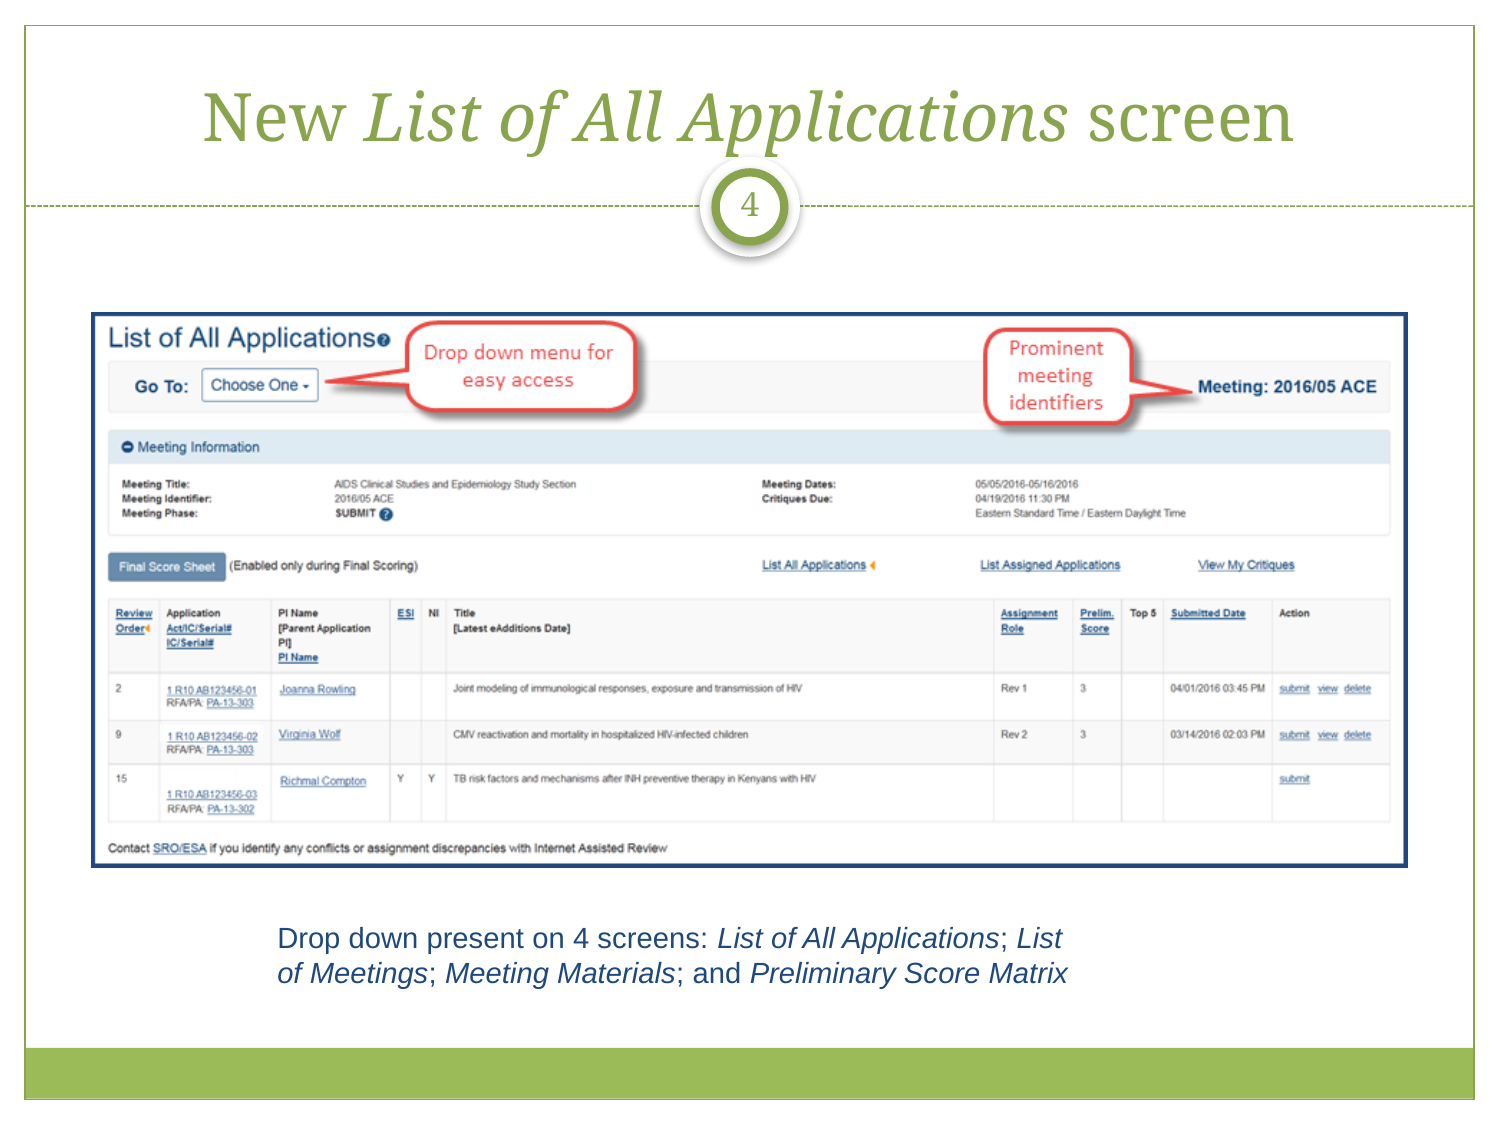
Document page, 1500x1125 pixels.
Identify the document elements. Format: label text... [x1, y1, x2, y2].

text_box Drop down present on 4 screens: List of All Applications; List of Meetings; Meeting Materials; and Preliminary Score Matrix [262, 912, 1088, 1033]
picture [91, 312, 1408, 868]
title New List of All Applications screen [49, 37, 1450, 162]
slide_number 4 [712, 170, 788, 243]
